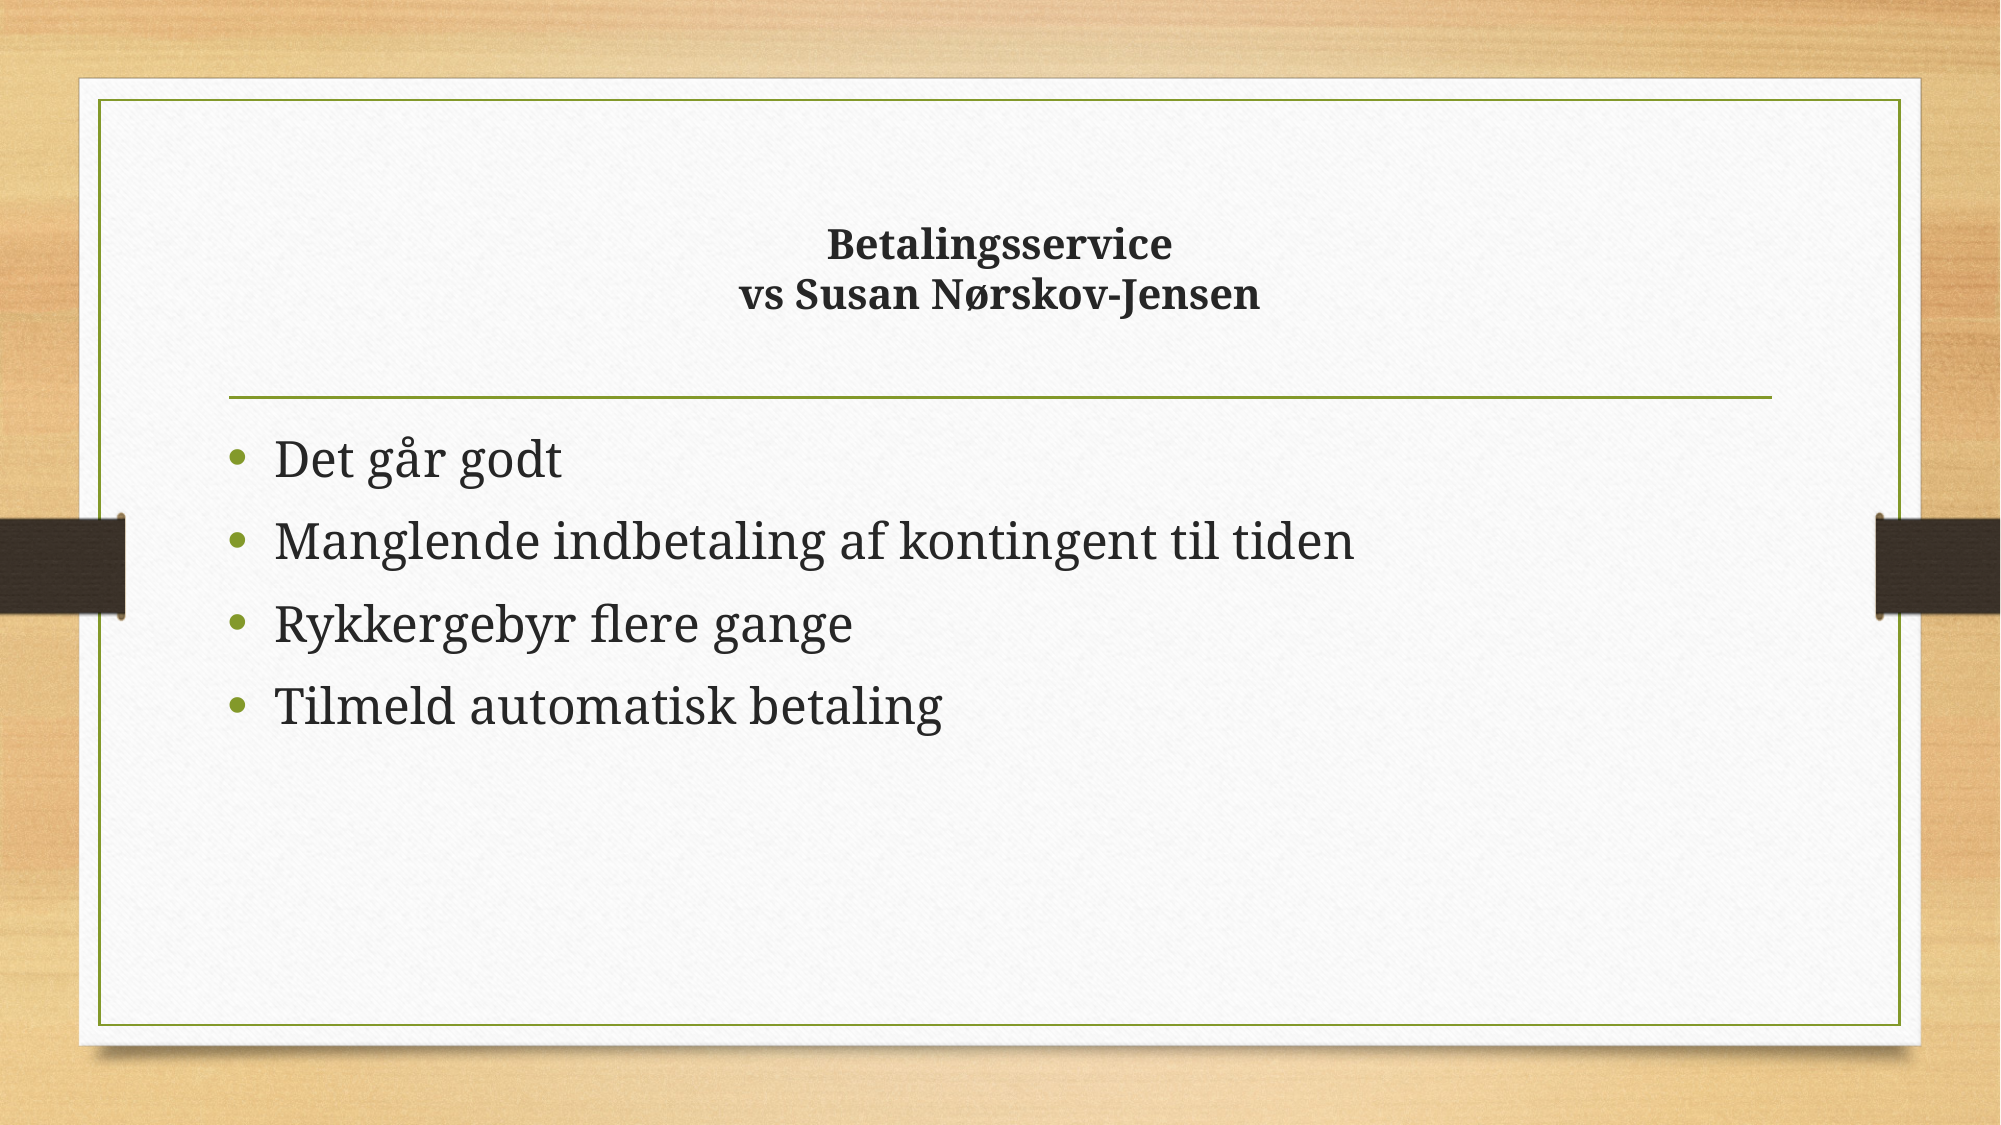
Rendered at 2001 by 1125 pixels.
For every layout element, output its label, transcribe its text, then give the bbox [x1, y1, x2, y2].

title Betalingsservice vs Susan Nørskov-Jensen [212, 161, 1788, 375]
list Det går godt Manglende indbetaling af kontingent til tiden Rykkergebyr flere gange Tilmeld automatisk betaling [212, 419, 1788, 964]
picture [0, 0, 2001, 1125]
